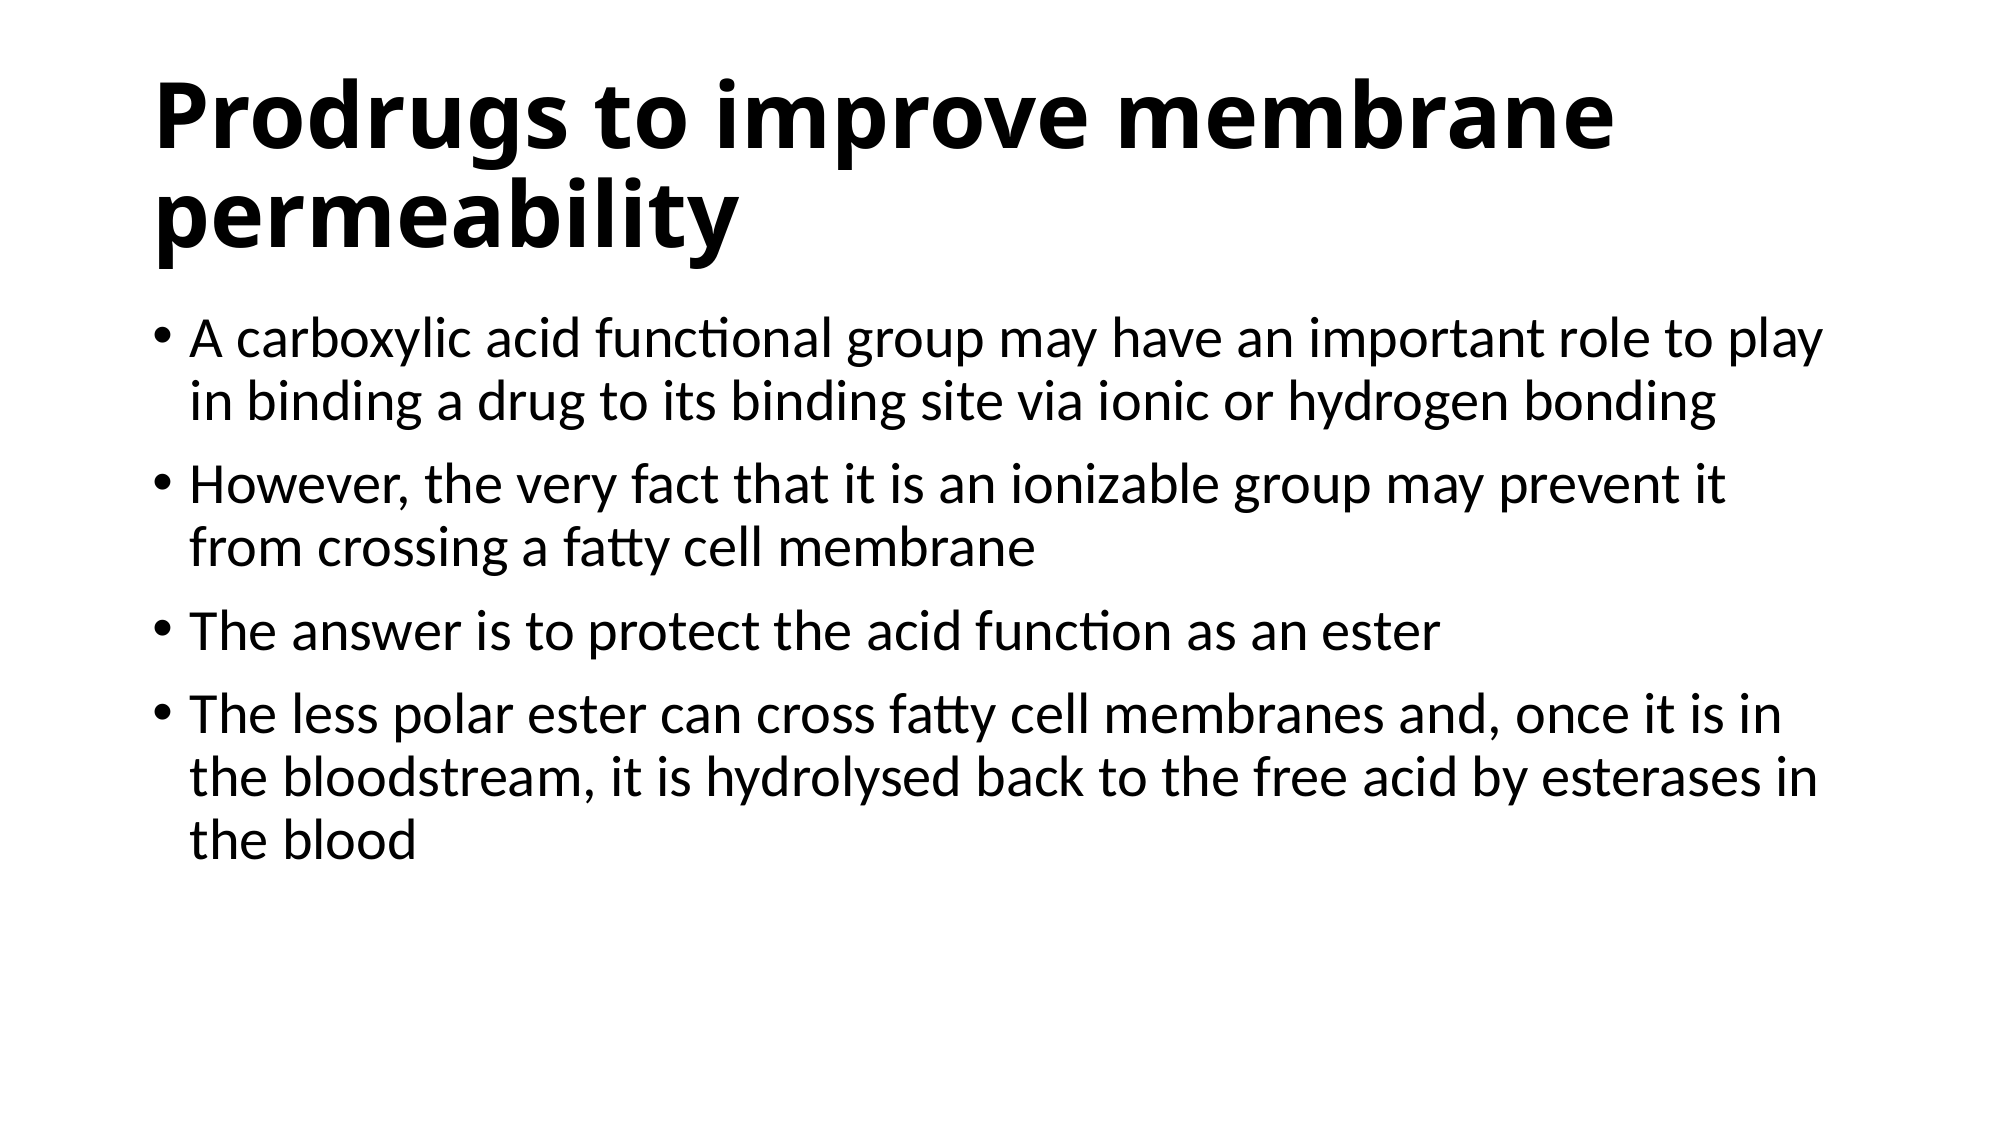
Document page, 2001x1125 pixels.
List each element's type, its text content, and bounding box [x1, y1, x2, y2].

title Prodrugs to improve membrane permeability [137, 59, 1863, 278]
list A carboxylic acid functional group may have an important role to play in binding a drug to its binding site via ionic or hydrogen bonding However, the very fact that it is an ionizable group may prevent it from crossing a fatty cell membrane The answer is to protect the acid function as an ester The less polar ester can cross fatty cell membranes and, once it is in the bloodstream, it is hydrolysed back to the free acid by esterases in the blood [137, 299, 1863, 1014]
